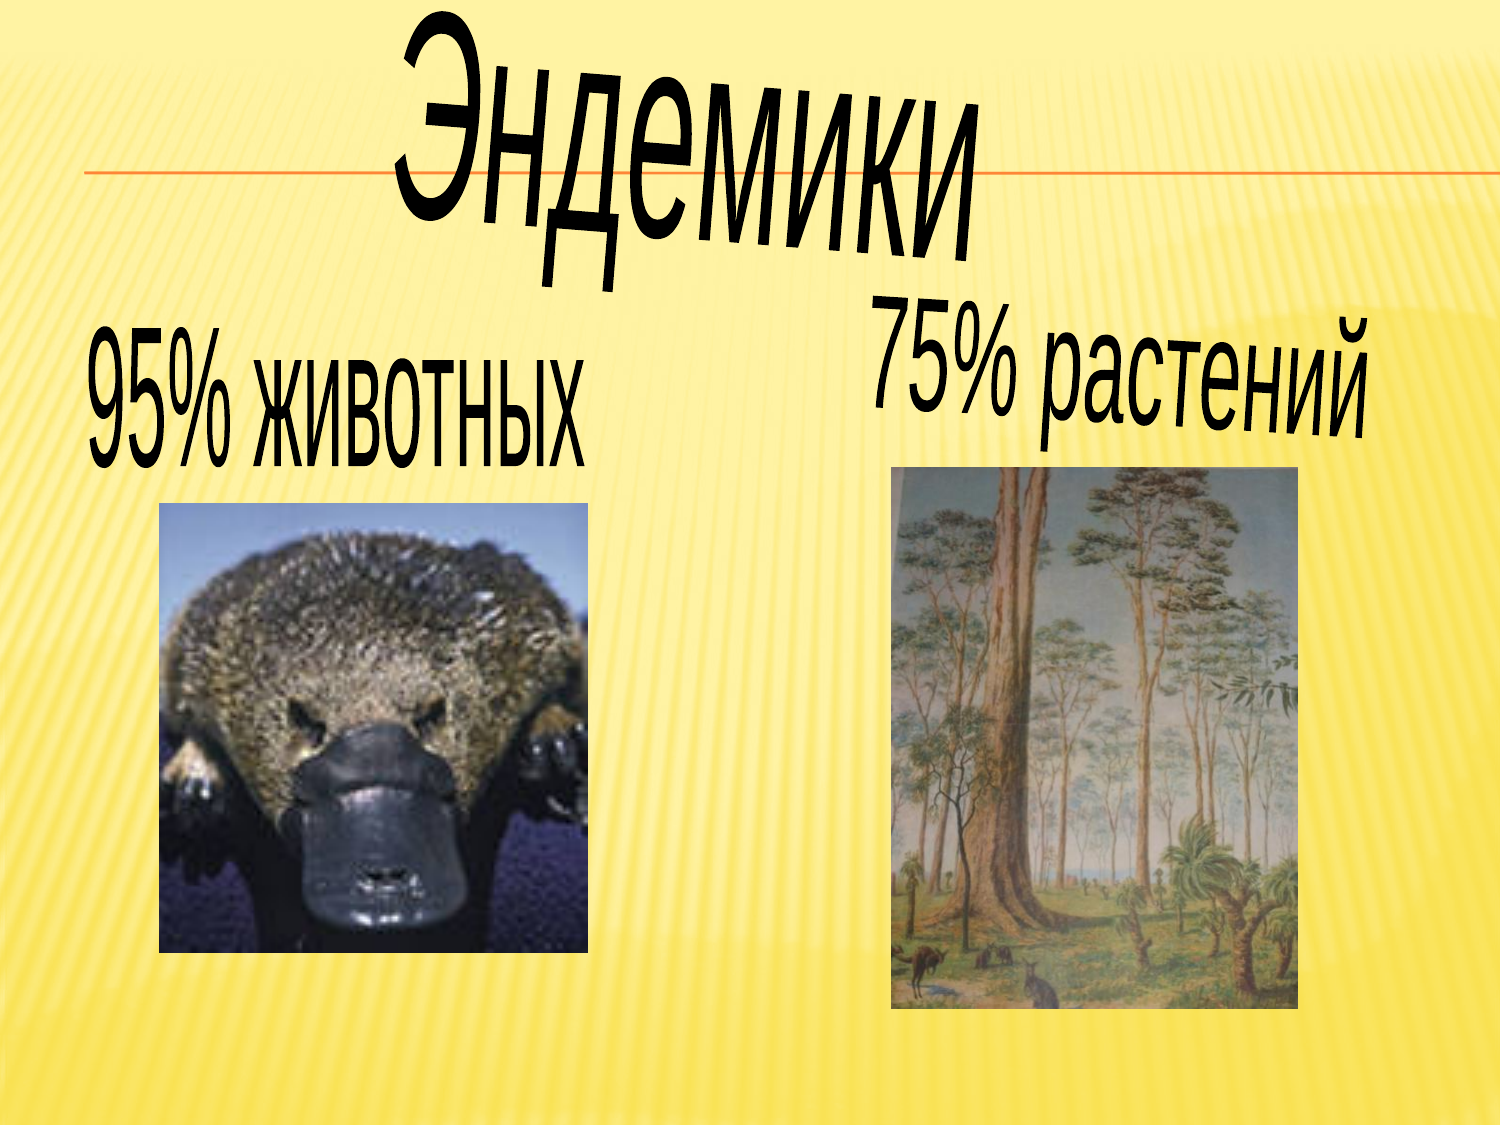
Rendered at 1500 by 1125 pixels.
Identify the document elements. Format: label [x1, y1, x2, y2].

title [793, 171, 803, 175]
title [943, 171, 953, 175]
list [159, 503, 588, 953]
title [835, 171, 845, 175]
title [920, 171, 930, 175]
title [963, 171, 973, 175]
title [764, 171, 774, 175]
title [864, 171, 890, 175]
title [602, 171, 613, 175]
list [891, 467, 1298, 1010]
title [456, 171, 470, 175]
title [705, 171, 715, 175]
title [488, 171, 499, 175]
title [530, 171, 540, 175]
title [396, 171, 409, 175]
title [631, 171, 641, 175]
title [565, 171, 576, 175]
